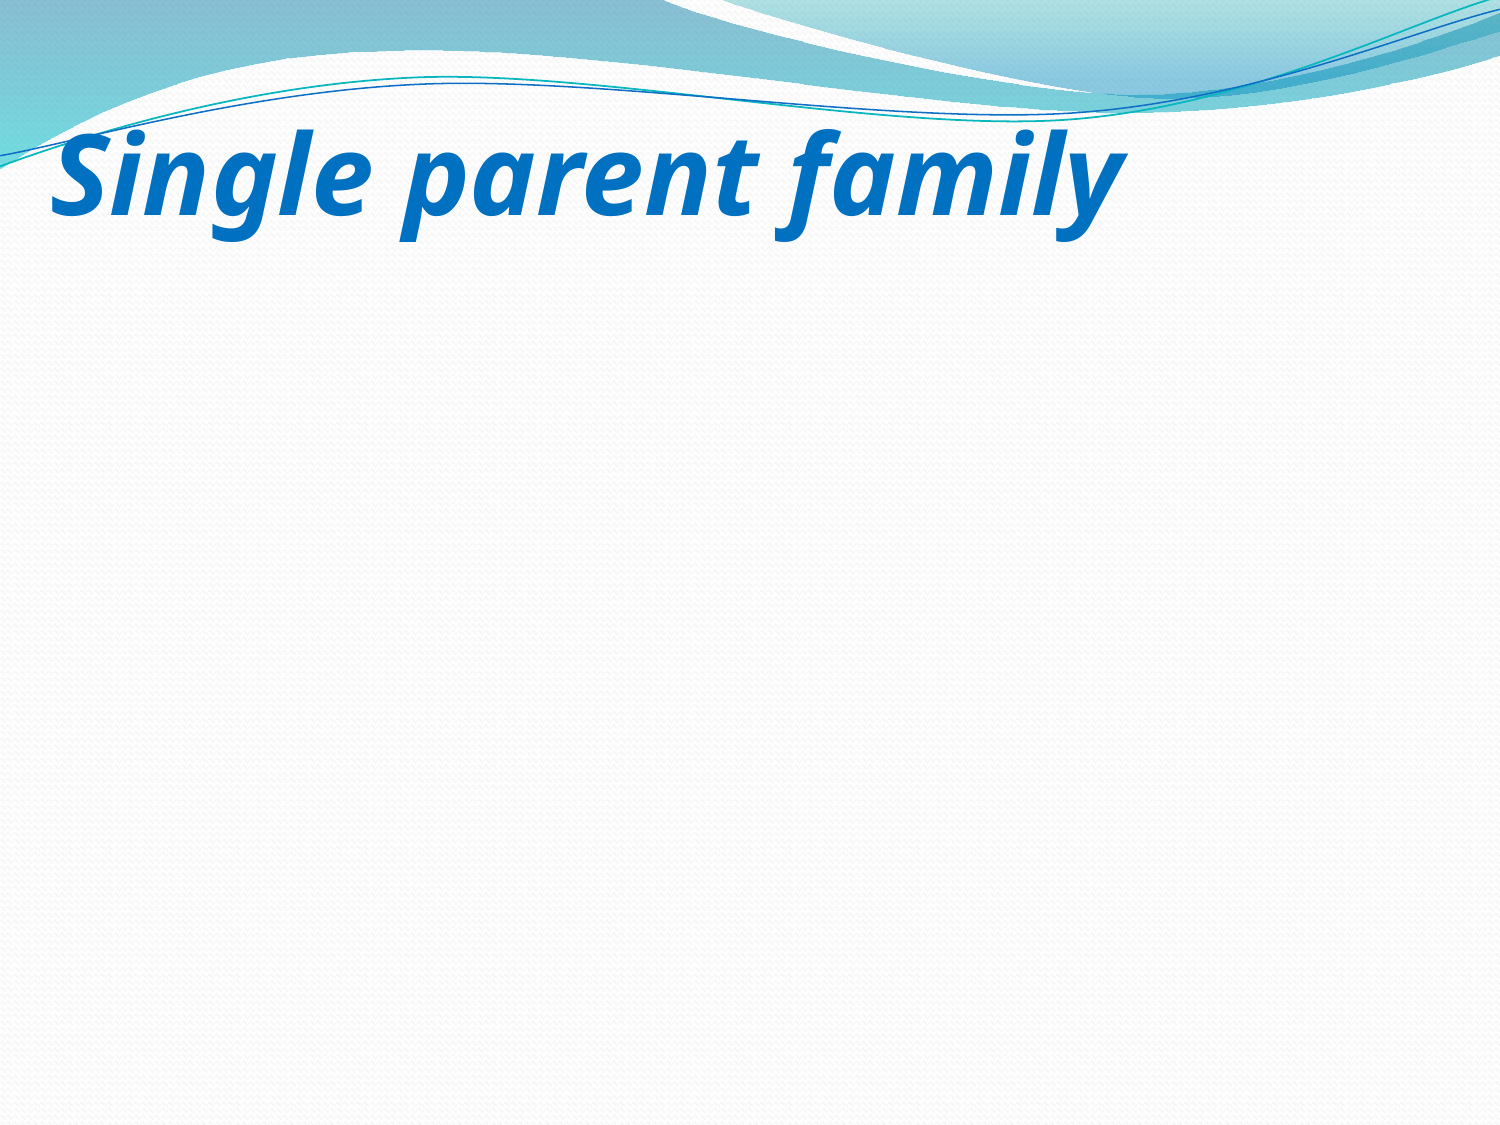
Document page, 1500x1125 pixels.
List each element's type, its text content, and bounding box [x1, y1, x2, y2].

title Single parent family [50, 24, 1425, 238]
